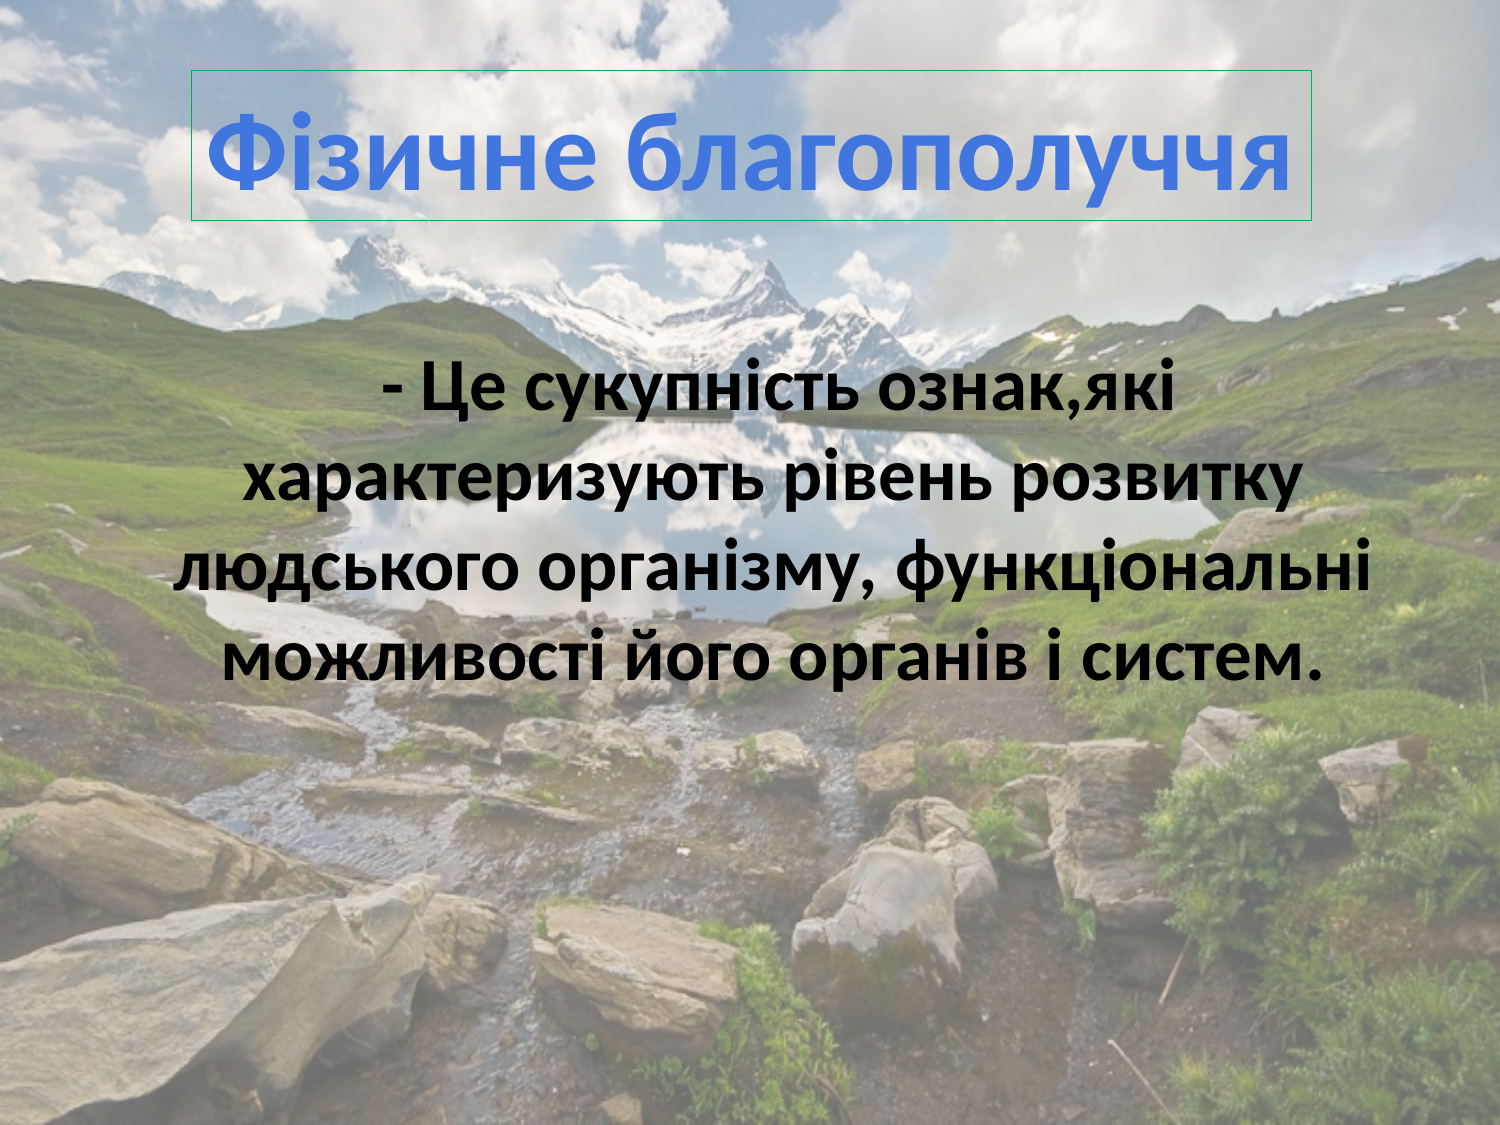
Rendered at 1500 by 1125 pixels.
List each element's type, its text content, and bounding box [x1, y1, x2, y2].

text_box Фізичне благополуччя [191, 70, 1312, 221]
list - Це сукупність ознак,які характеризують рівень розвитку людського організму, функціональні можливості його органів і систем. [70, 328, 1421, 1071]
